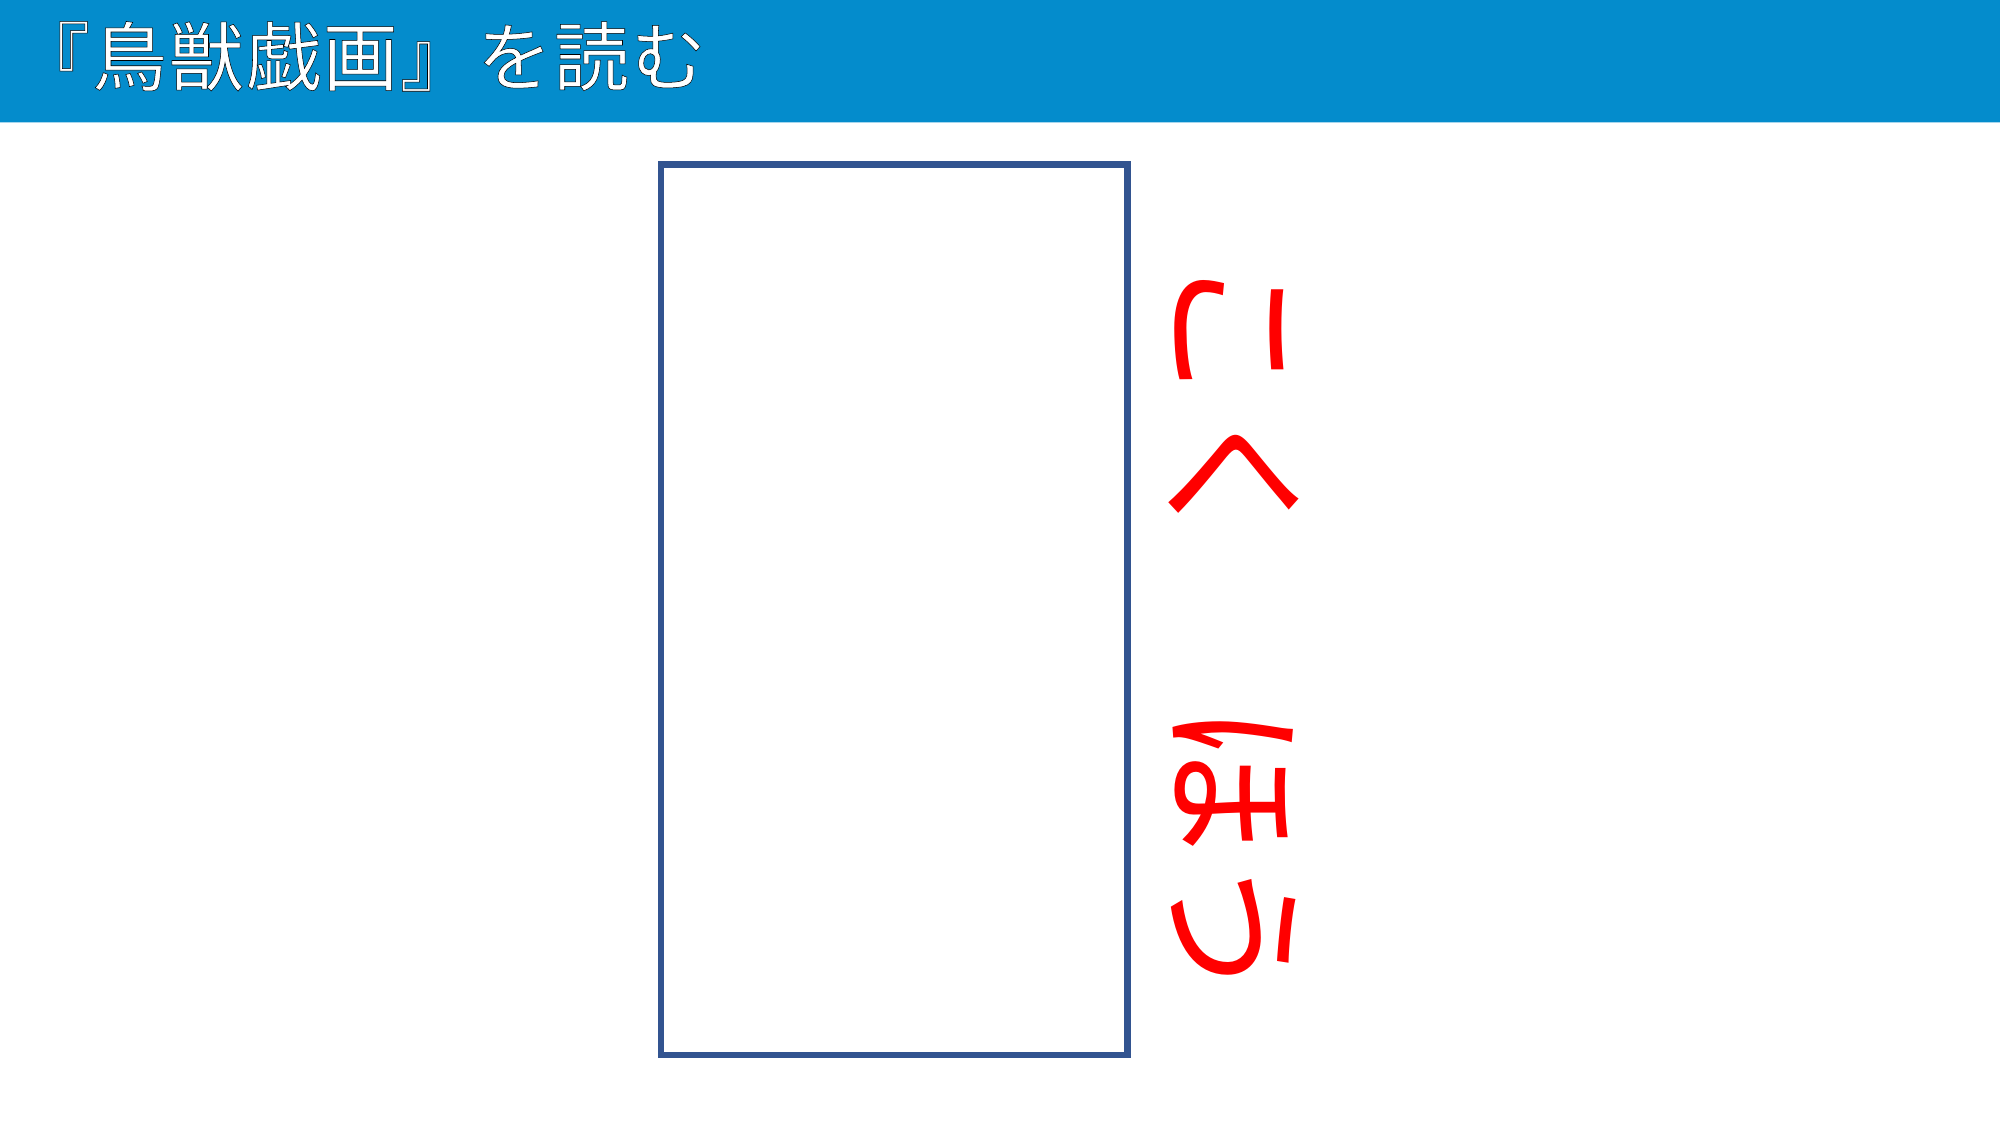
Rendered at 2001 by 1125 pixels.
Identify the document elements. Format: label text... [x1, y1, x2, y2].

text_box 国宝 [616, 195, 1152, 1125]
text_box こく ほう [1129, 239, 1337, 1012]
text_box [660, 163, 1129, 1056]
title 『鳥獣戯画』を読む [0, 0, 1712, 123]
slide_number 53 [1712, 0, 2000, 123]
